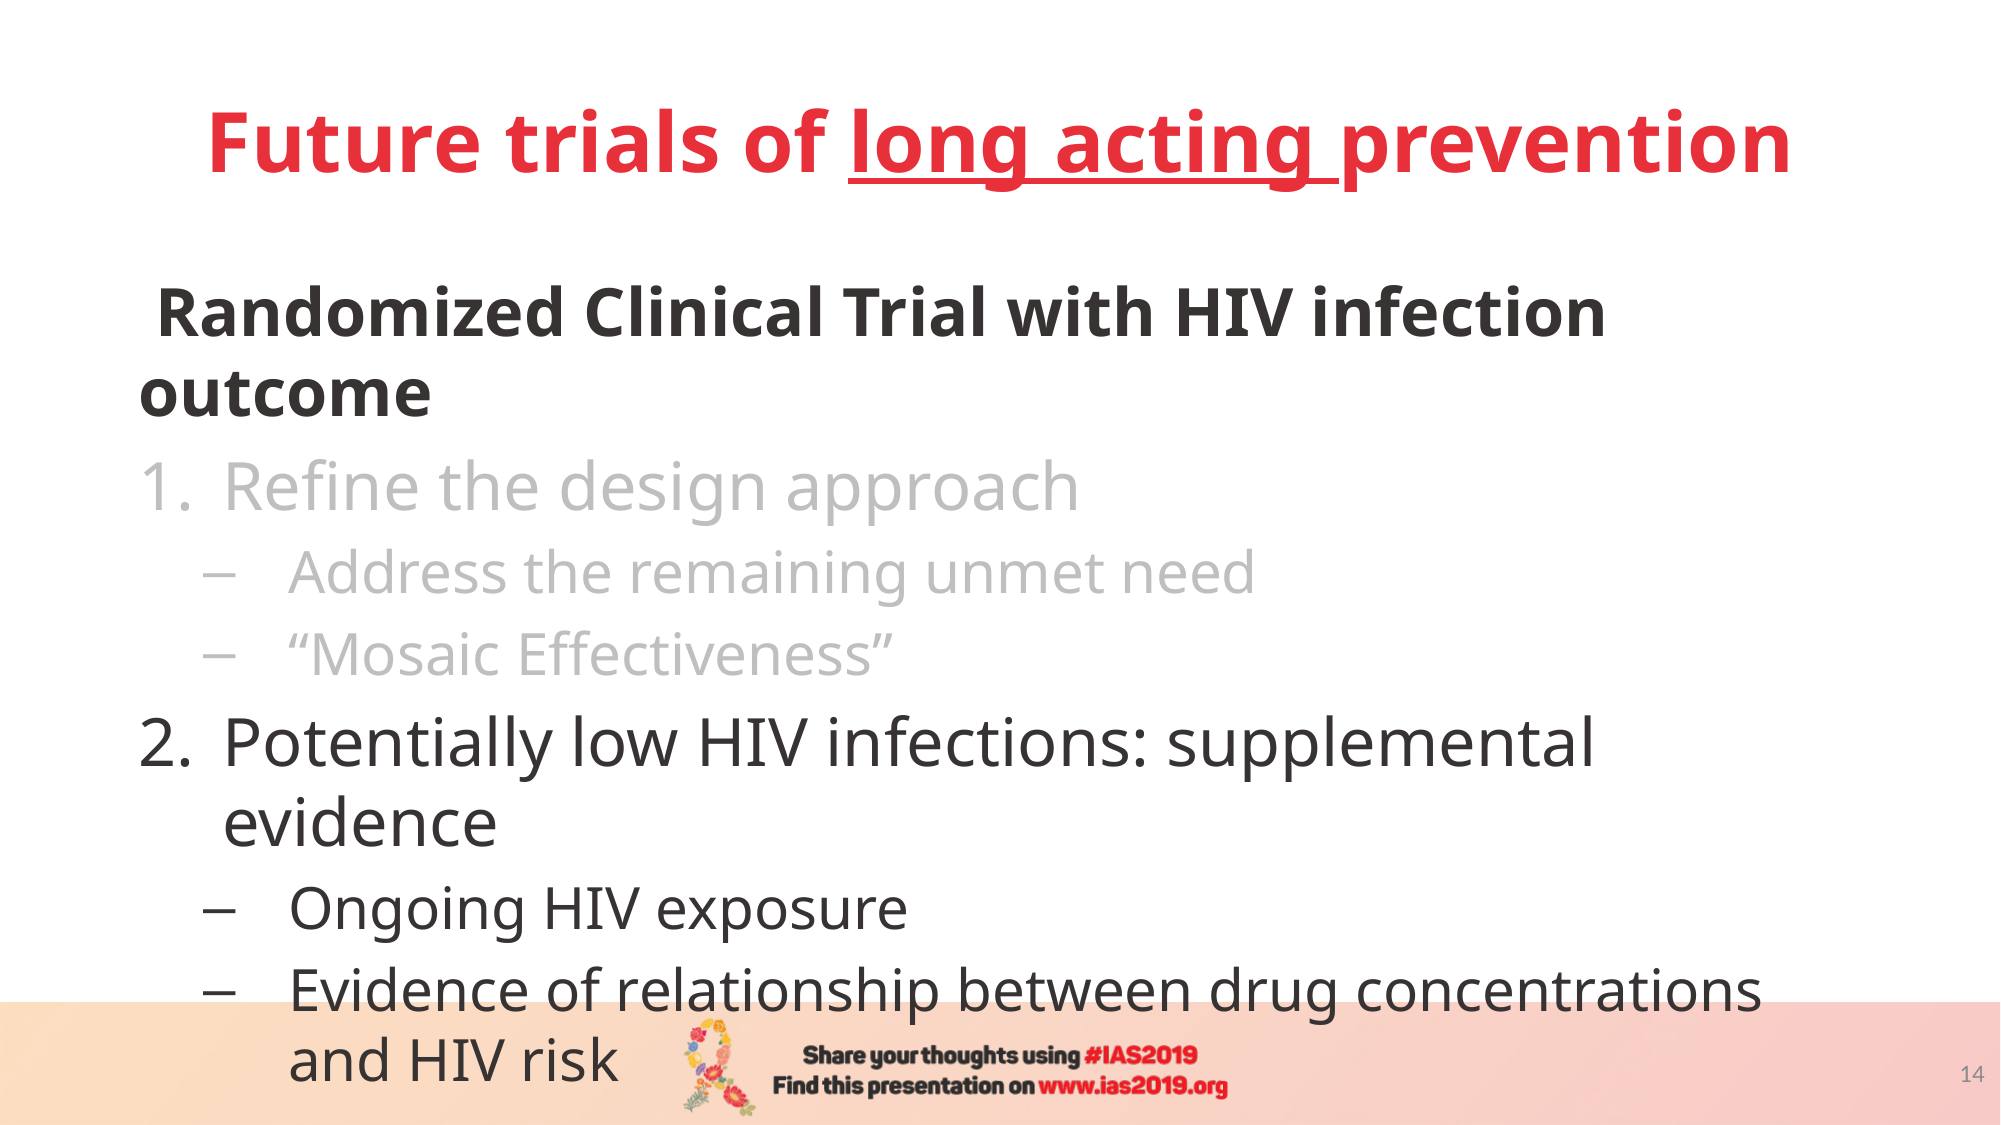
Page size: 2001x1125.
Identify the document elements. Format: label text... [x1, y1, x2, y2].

title Future trials of long acting prevention [123, 45, 1877, 233]
list Randomized Clinical Trial with HIV infection outcome Refine the design approach Address the remaining unmet need “Mosaic Effectiveness” Potentially low HIV infections: supplemental evidence Ongoing HIV exposure Evidence of relationship between drug concentrations and HIV risk [123, 262, 1877, 1005]
picture [0, 1002, 2001, 1125]
slide_number 14 [1533, 1042, 2000, 1103]
